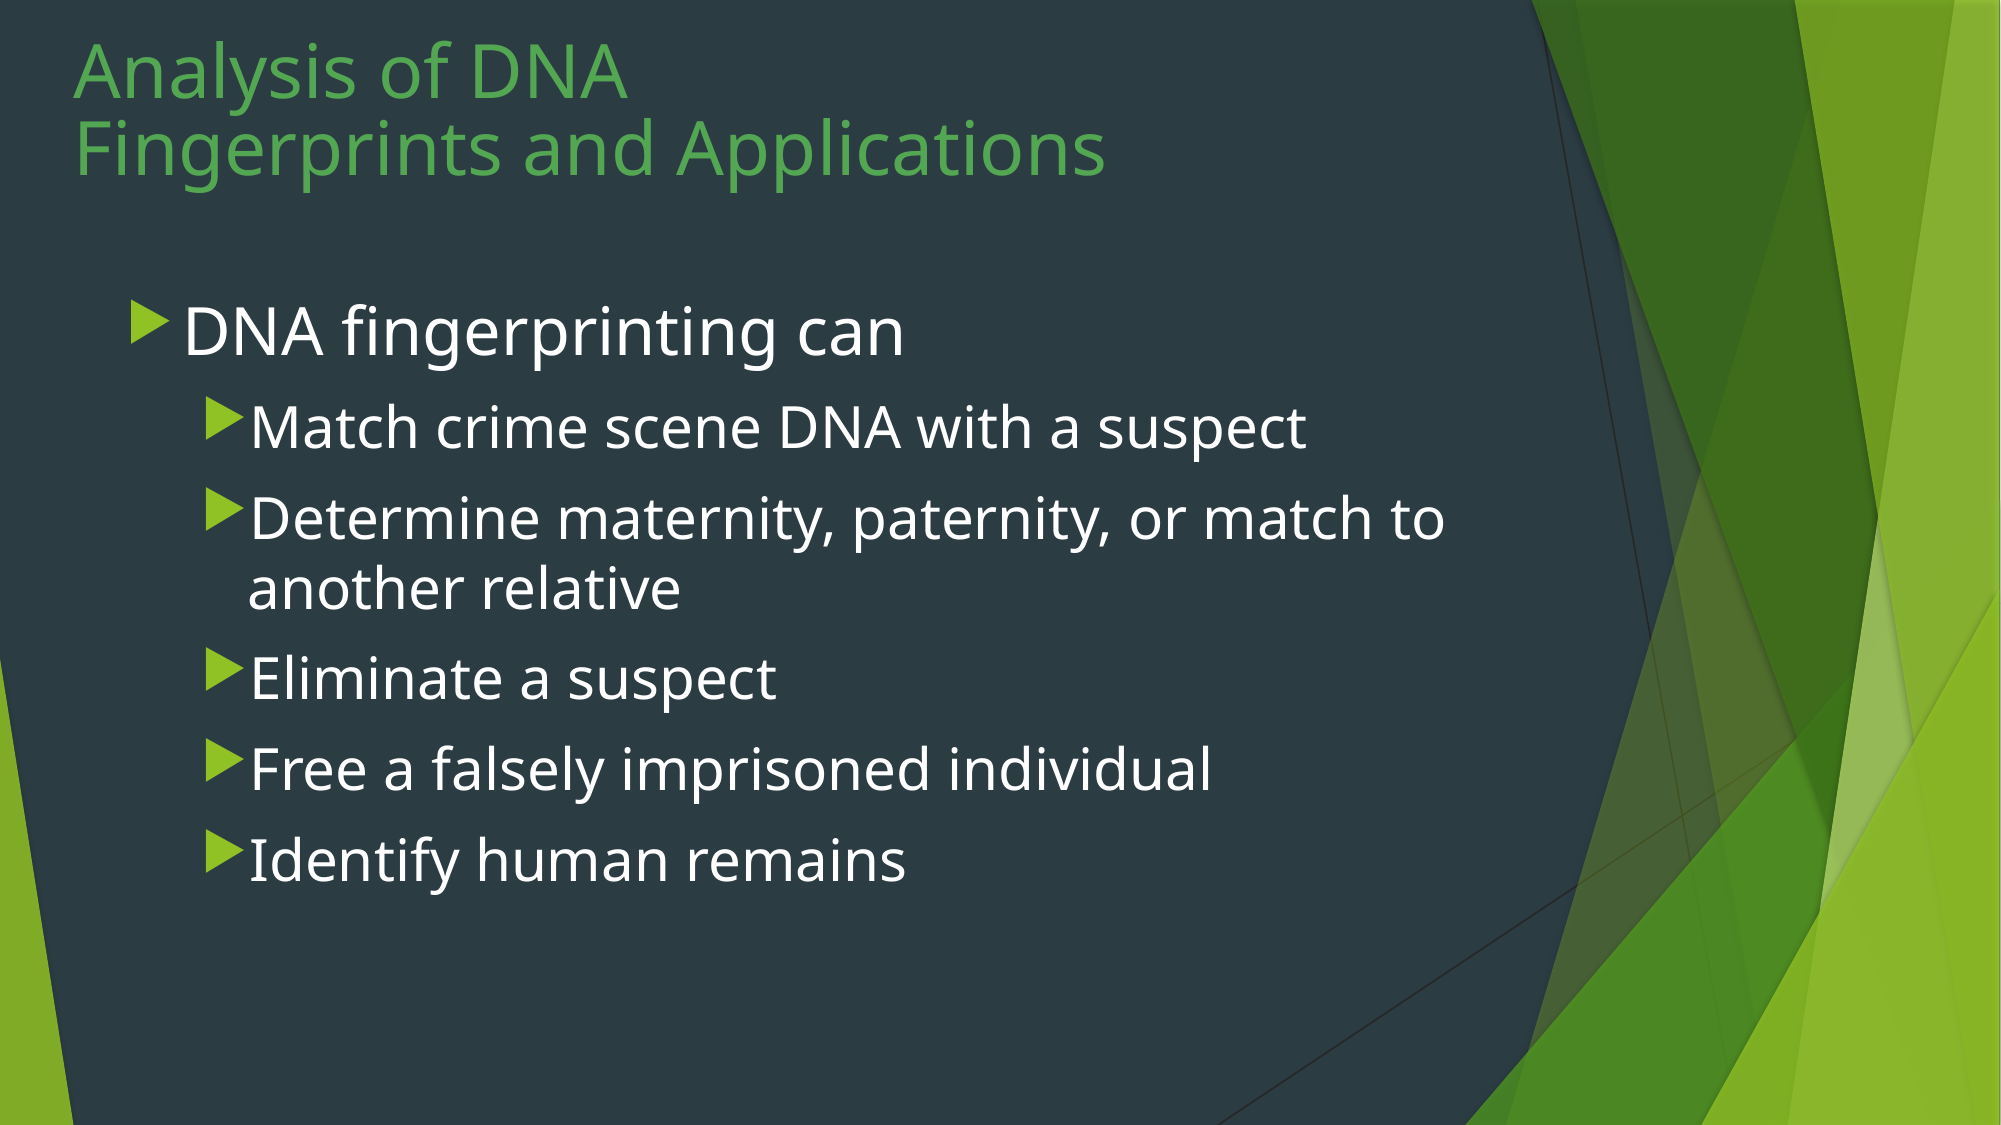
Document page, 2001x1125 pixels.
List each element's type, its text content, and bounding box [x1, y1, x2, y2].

title Analysis of DNA Fingerprints and Applications [58, 30, 1197, 256]
list DNA fingerprinting can Match crime scene DNA with a suspect Determine maternity, paternity, or match to another relative Eliminate a suspect Free a falsely imprisoned individual Identify human remains [111, 281, 1581, 942]
